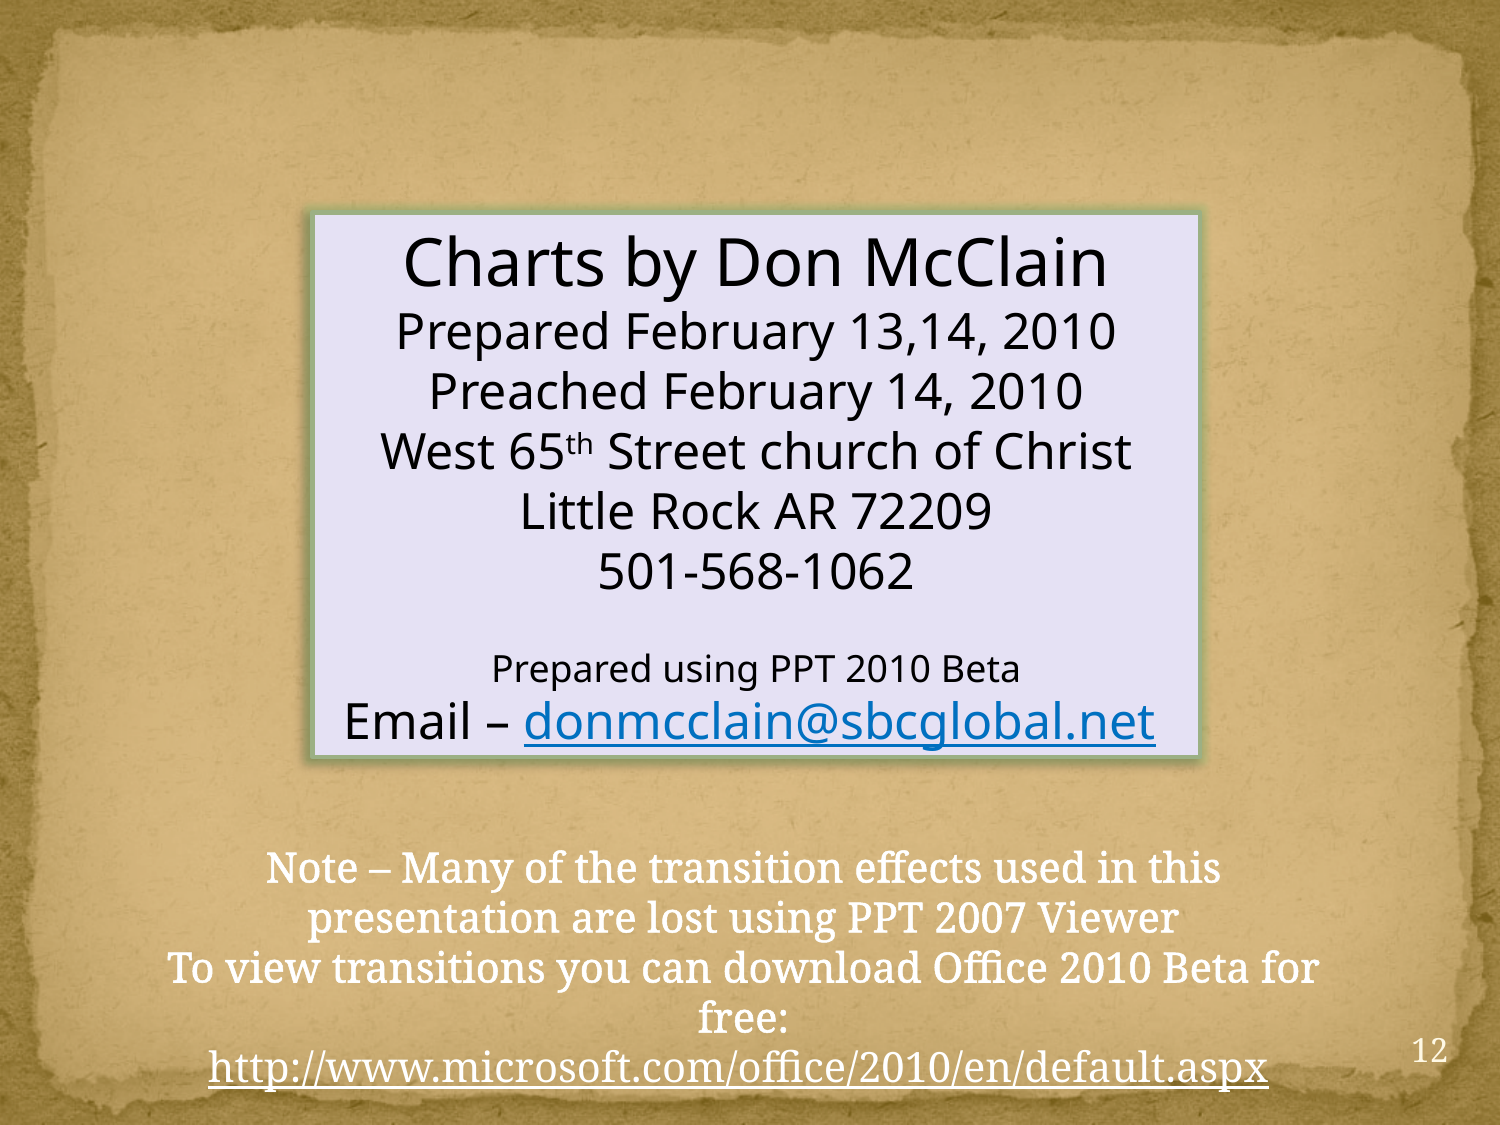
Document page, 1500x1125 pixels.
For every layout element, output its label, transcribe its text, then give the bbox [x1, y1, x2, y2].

text_box Note – Many of the transition effects used in this presentation are lost using PPT 2007 Viewer To view transitions you can download Office 2010 Beta for free: http://www.microsoft.com/office/2010/en/default.aspx [149, 833, 1338, 1106]
slide_number 12 [1379, 1014, 1480, 1089]
text_box Charts by Don McClain Prepared February 13,14, 2010 Preached February 14, 2010 West 65th Street church of Christ Little Rock AR 72209 501-568-1062 Prepared using PPT 2010 Beta Email – donmcclain@sbcglobal.net [312, 212, 1200, 758]
